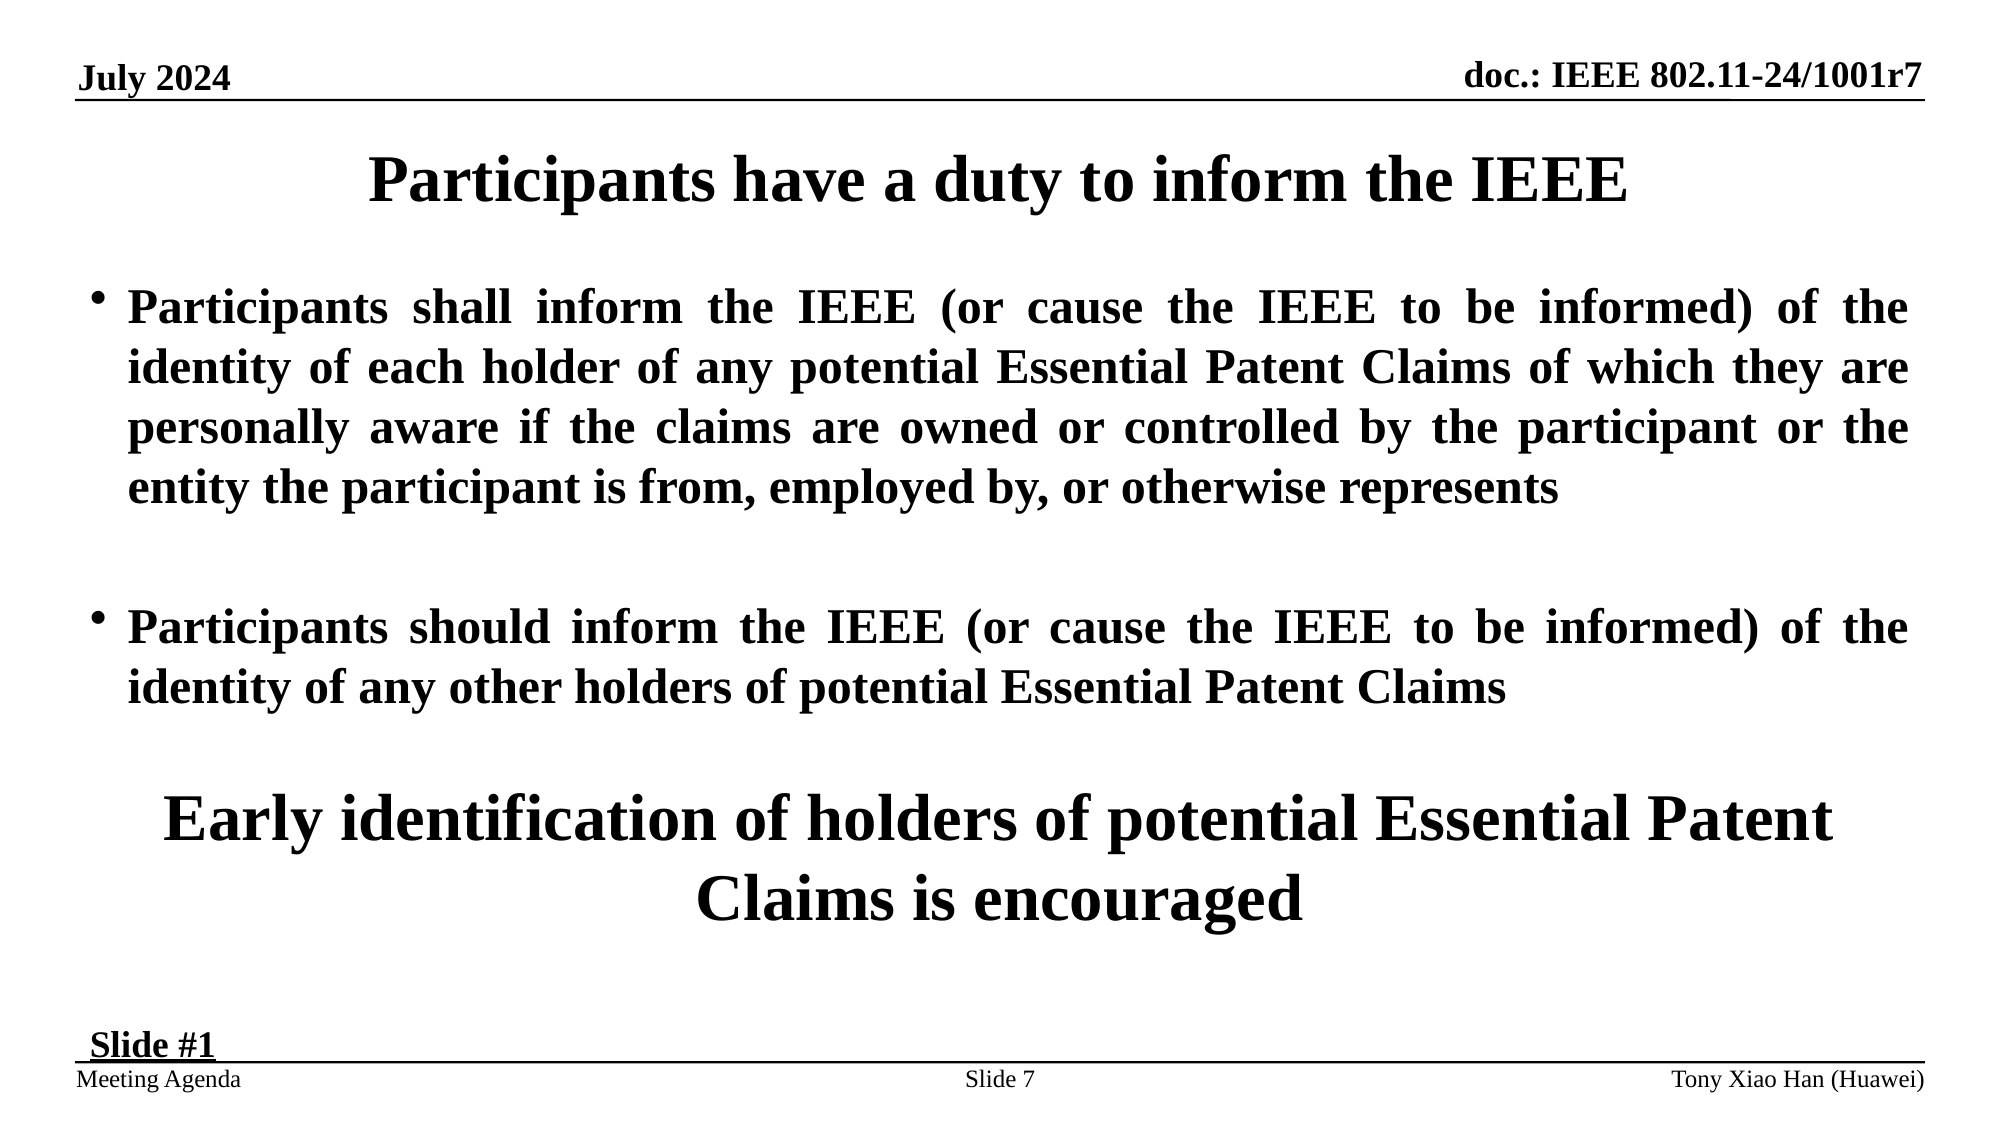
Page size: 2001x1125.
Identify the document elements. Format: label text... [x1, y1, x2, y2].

text_box Participants shall inform the IEEE (or cause the IEEE to be informed) of the identity of each holder of any potential Essential Patent Claims of which they are personally aware if the claims are owned or controlled by the participant or the entity the participant is from, employed by, or otherwise represents Participants should inform the IEEE (or cause the IEEE to be informed) of the identity of any other holders of potential Essential Patent Claims Early identification of holders of potential Essential Patent Claims is encouraged [75, 246, 1925, 1100]
text_box Slide #1 [75, 1012, 232, 1073]
text_box Participants have a duty to inform the IEEE [350, 87, 1650, 263]
text_box [337, 37, 1688, 163]
